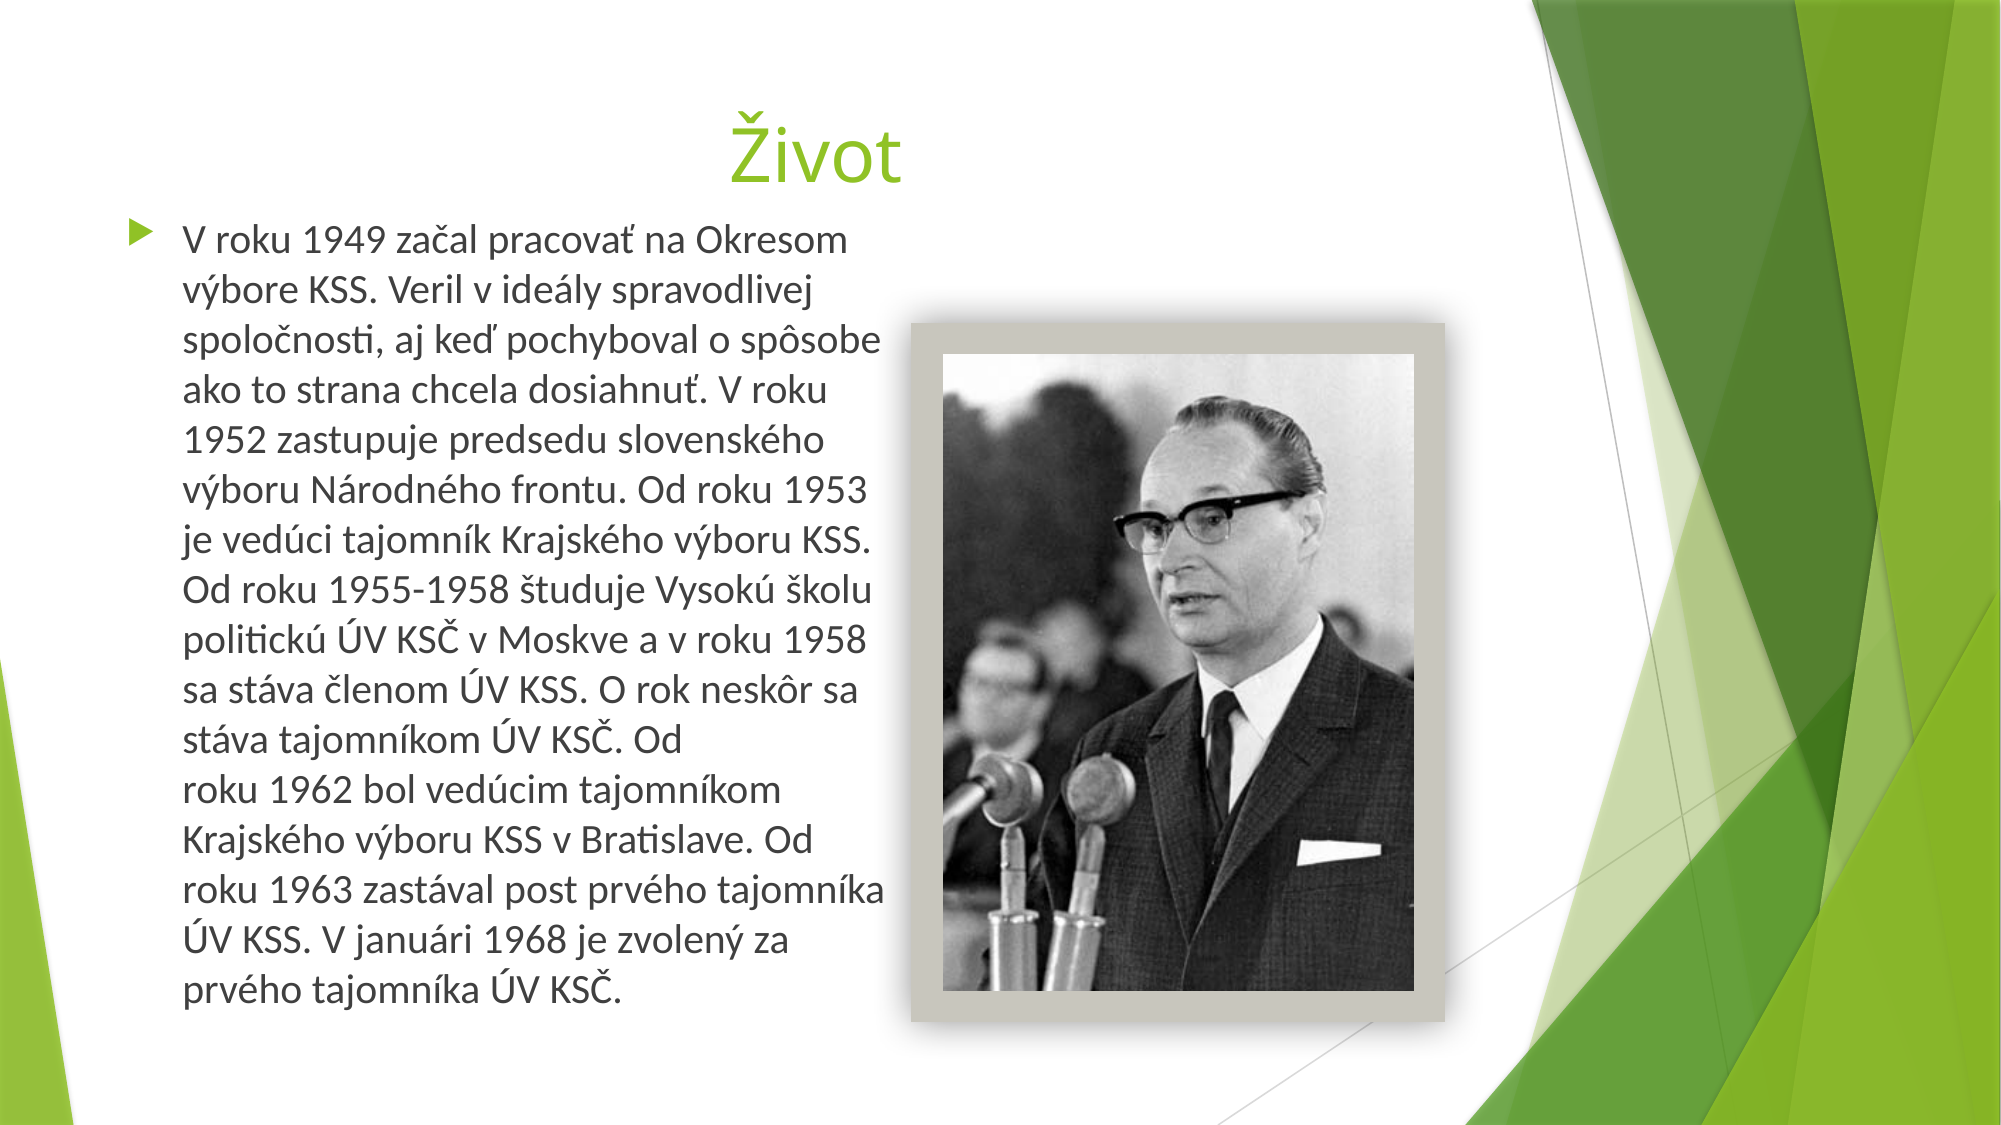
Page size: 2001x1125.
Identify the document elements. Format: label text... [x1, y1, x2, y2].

title Život [111, 99, 1522, 317]
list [941, 353, 1415, 992]
list V roku 1949 začal pracovať na Okresom výbore KSS. Veril v ideály spravodlivej spoločnosti, aj keď pochyboval o spôsobe ako to strana chcela dosiahnuť. V roku 1952 zastupuje predsedu slovenského výboru Národného frontu. Od roku 1953 je vedúci tajomník Krajského výboru KSS. Od roku 1955-1958 študuje Vysokú školu politickú ÚV KSČ v Moskve a v roku 1958 sa stáva členom ÚV KSS. O rok neskôr sa stáva tajomníkom ÚV KSČ. Od roku 1962 bol vedúcim tajomníkom Krajského výboru KSS v Bratislave. Od roku 1963 zastával post prvého tajomníka ÚV KSS. V januári 1968 je zvolený za prvého tajomníka ÚV KSČ. [111, 204, 915, 1054]
